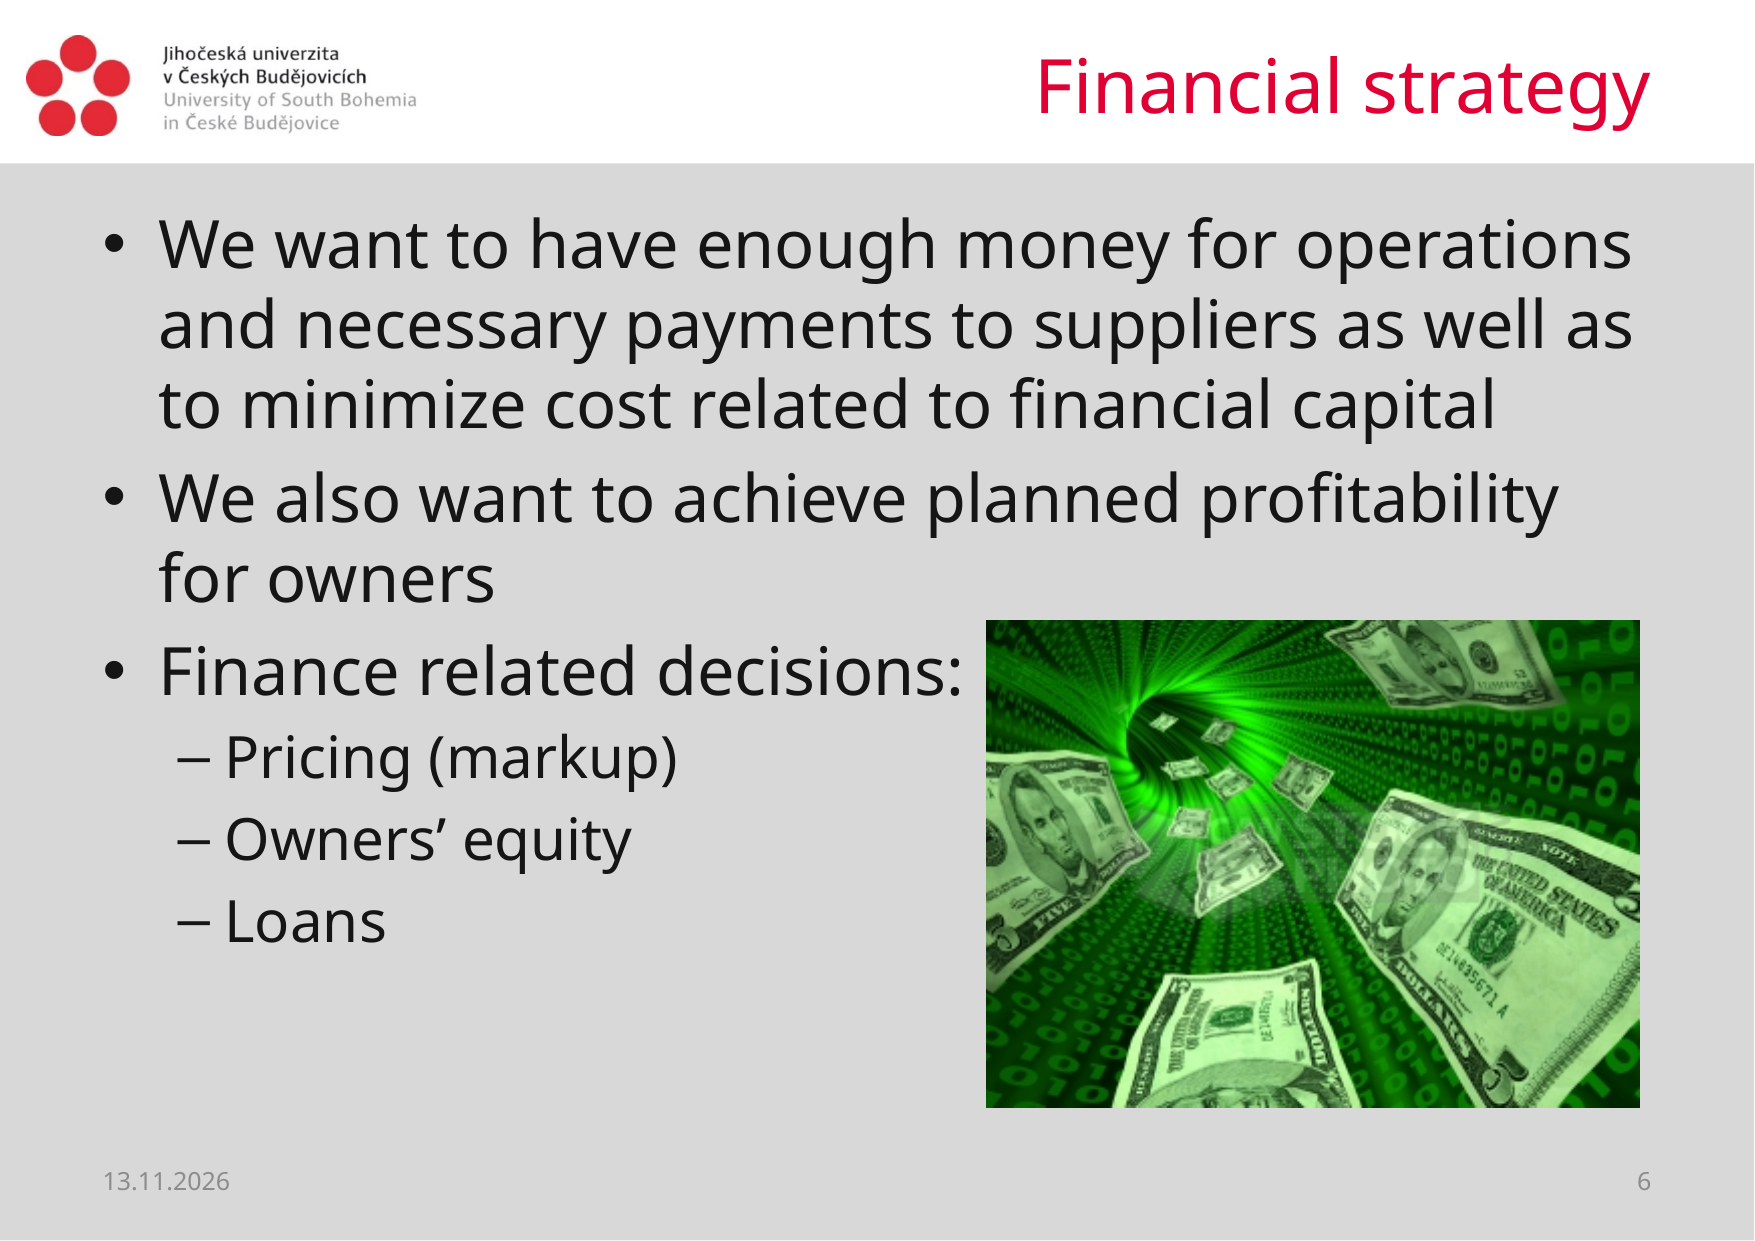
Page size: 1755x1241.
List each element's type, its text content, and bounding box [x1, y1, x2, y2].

list We want to have enough money for operations and necessary payments to suppliers as well as to minimize cost related to financial capital We also want to achieve planned profitability for owners Finance related decisions: Pricing (markup) Owners’ equity Loans [87, 194, 1667, 1109]
title Financial strategy [448, 29, 1667, 139]
picture [26, 35, 417, 136]
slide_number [87, 1149, 498, 1216]
picture [986, 619, 1640, 1109]
slide_number 6 [1257, 1149, 1667, 1216]
